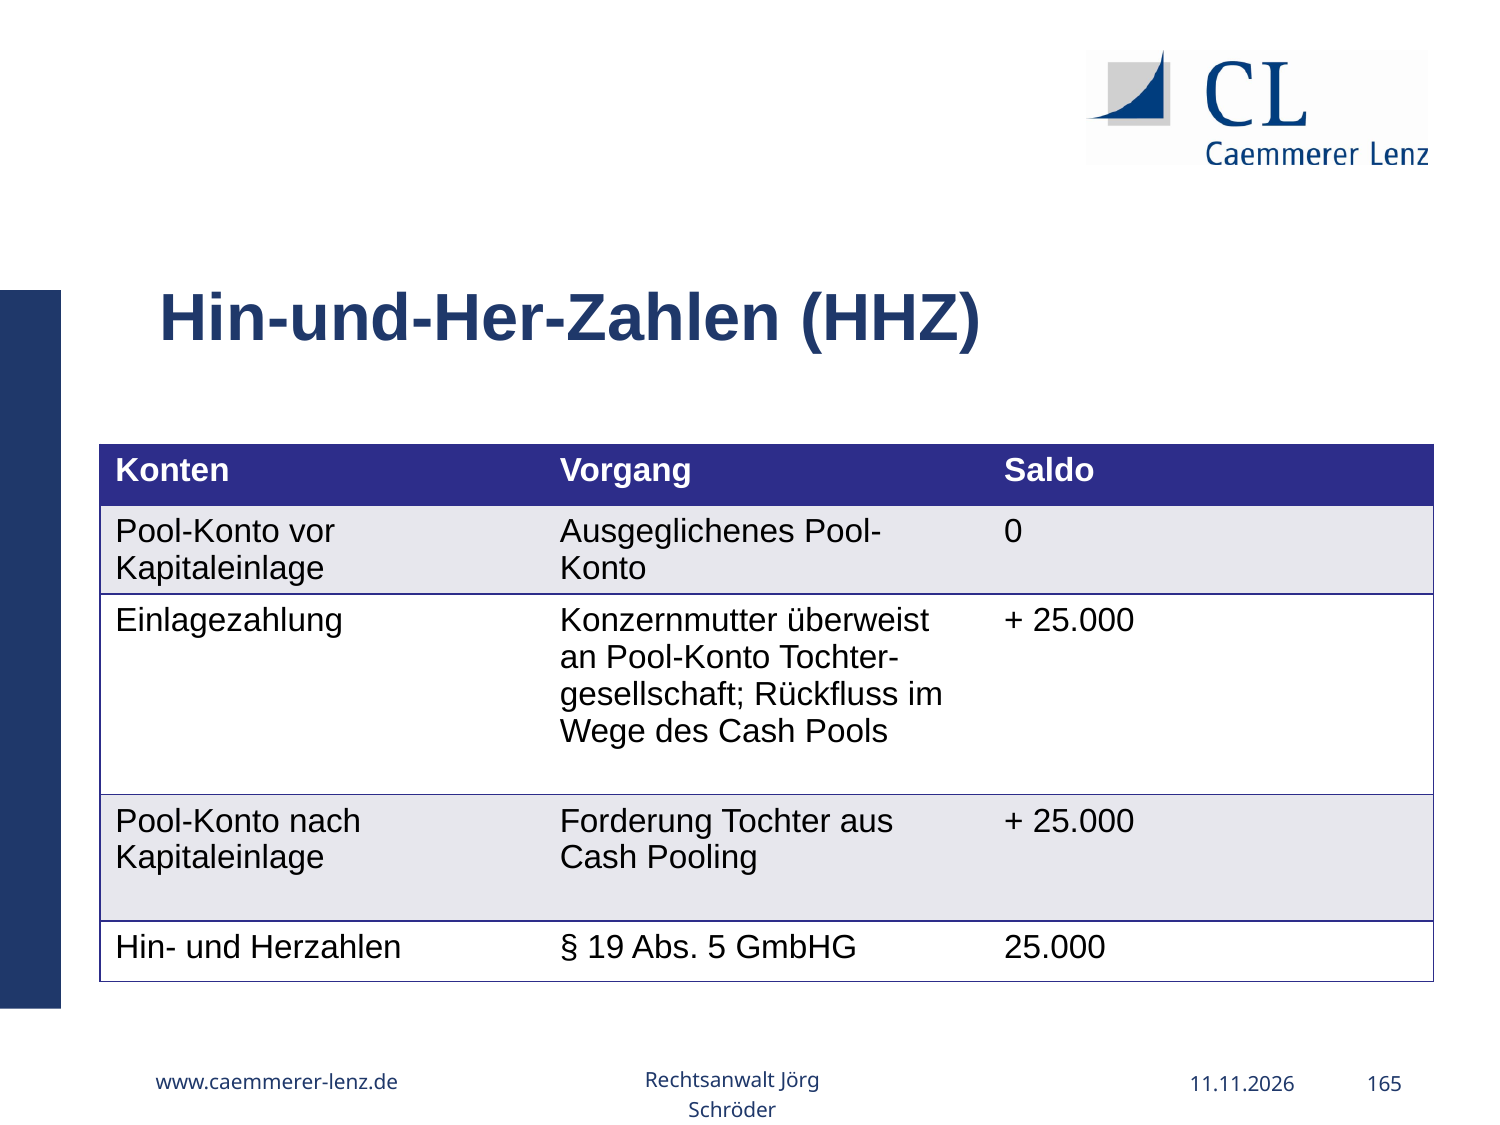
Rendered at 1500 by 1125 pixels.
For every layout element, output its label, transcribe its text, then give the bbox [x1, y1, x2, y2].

table_cell Forderung Tochter aus Cash Pooling [545, 795, 989, 920]
table_cell Einlagezahlung [101, 595, 545, 794]
table_cell 25.000 [989, 922, 1433, 981]
picture [1086, 50, 1428, 165]
table_cell Ausgeglichenes Pool- Konto [545, 506, 989, 593]
table_cell Pool-Konto vor Kapitaleinlage [101, 506, 545, 593]
table_cell Pool-Konto nach Kapitaleinlage [101, 795, 545, 920]
table_cell + 25.000 [989, 795, 1433, 920]
table_cell Konzernmutter überweist an Pool-Konto Tochter-gesellschaft; Rückfluss im Wege des Cash Pools [545, 595, 989, 794]
table_header Konten [101, 445, 545, 504]
table_cell § 19 Abs. 5 GmbHG [545, 922, 989, 981]
table_header Saldo [989, 445, 1433, 504]
table_header Vorgang [545, 445, 989, 504]
table_cell 0 [989, 506, 1433, 593]
list Hin-und-Her-Zahlen (HHZ) [146, 267, 1400, 392]
table_cell + 25.000 [989, 595, 1433, 794]
table_cell Hin- und Herzahlen [101, 922, 545, 981]
